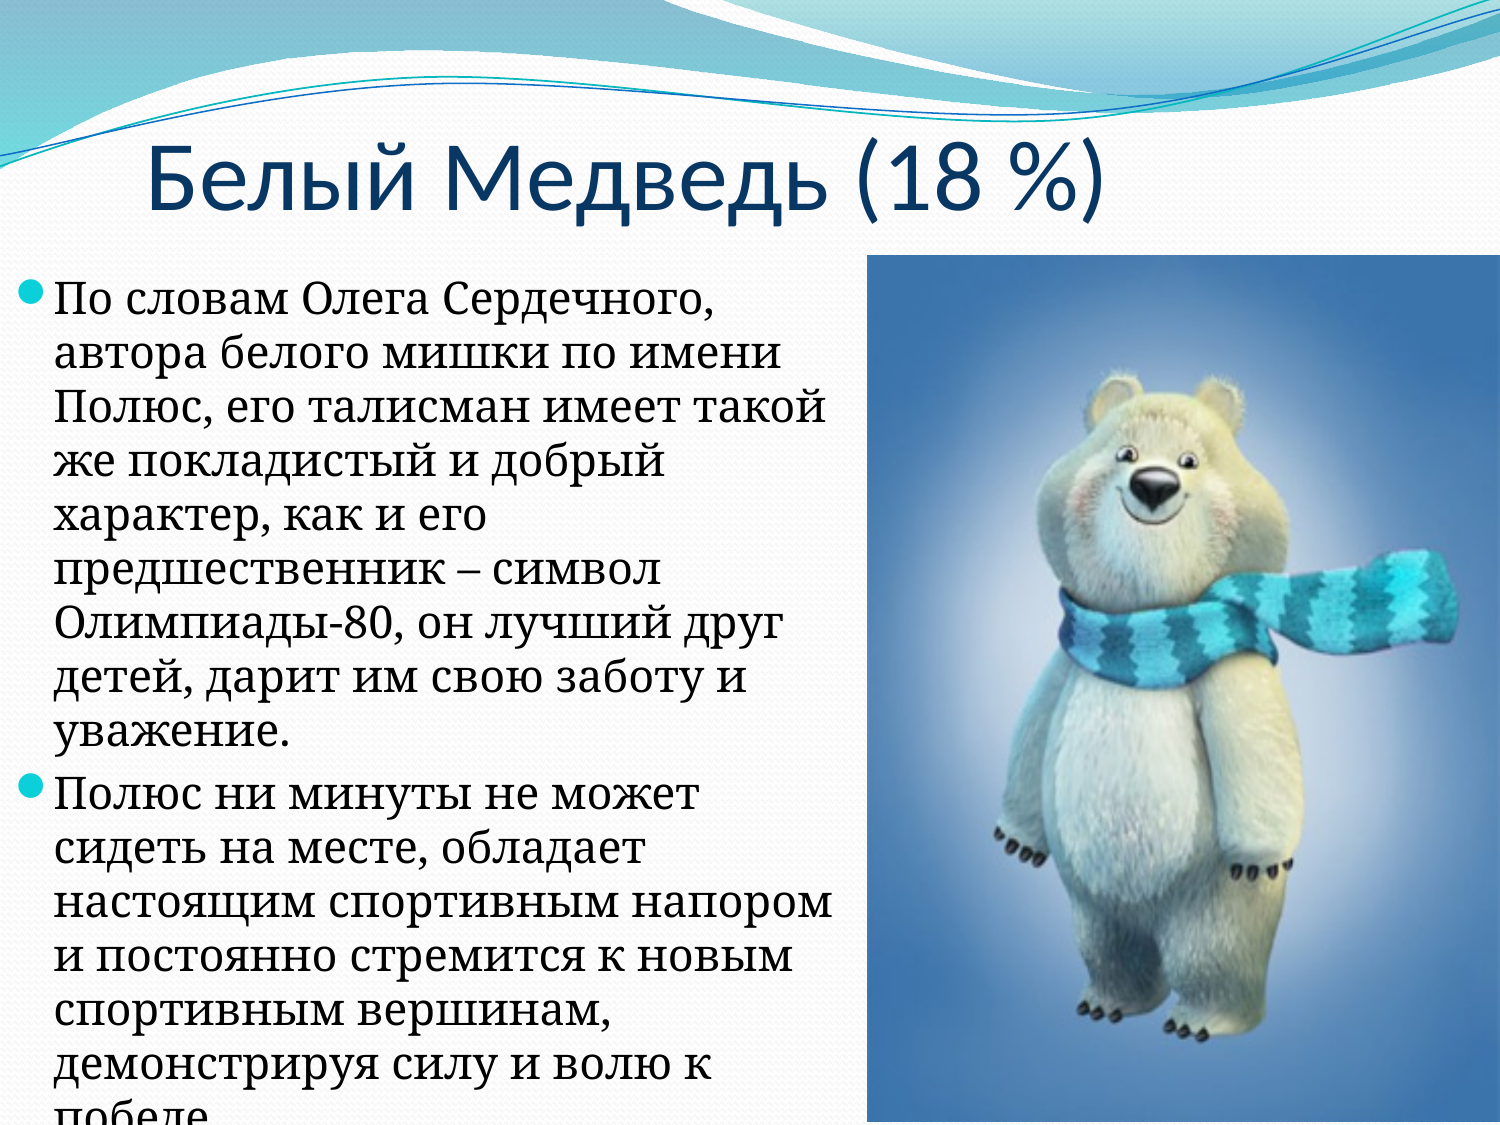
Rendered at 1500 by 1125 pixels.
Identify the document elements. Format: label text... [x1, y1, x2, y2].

list По словам Олега Сердечного, автора белого мишки по имени Полюс, его талисман имеет такой же покладистый и добрый характер, как и его предшественник – символ Олимпиады-80, он лучший друг детей, дарит им свою заботу и уважение. Полюс ни минуты не может сидеть на месте, обладает настоящим спортивным напором и постоянно стремится к новым спортивным вершинам, демонстрируя силу и волю к победе. [0, 262, 861, 1125]
title Белый Медведь (18 %) [145, 42, 1496, 231]
picture [867, 255, 1500, 1122]
